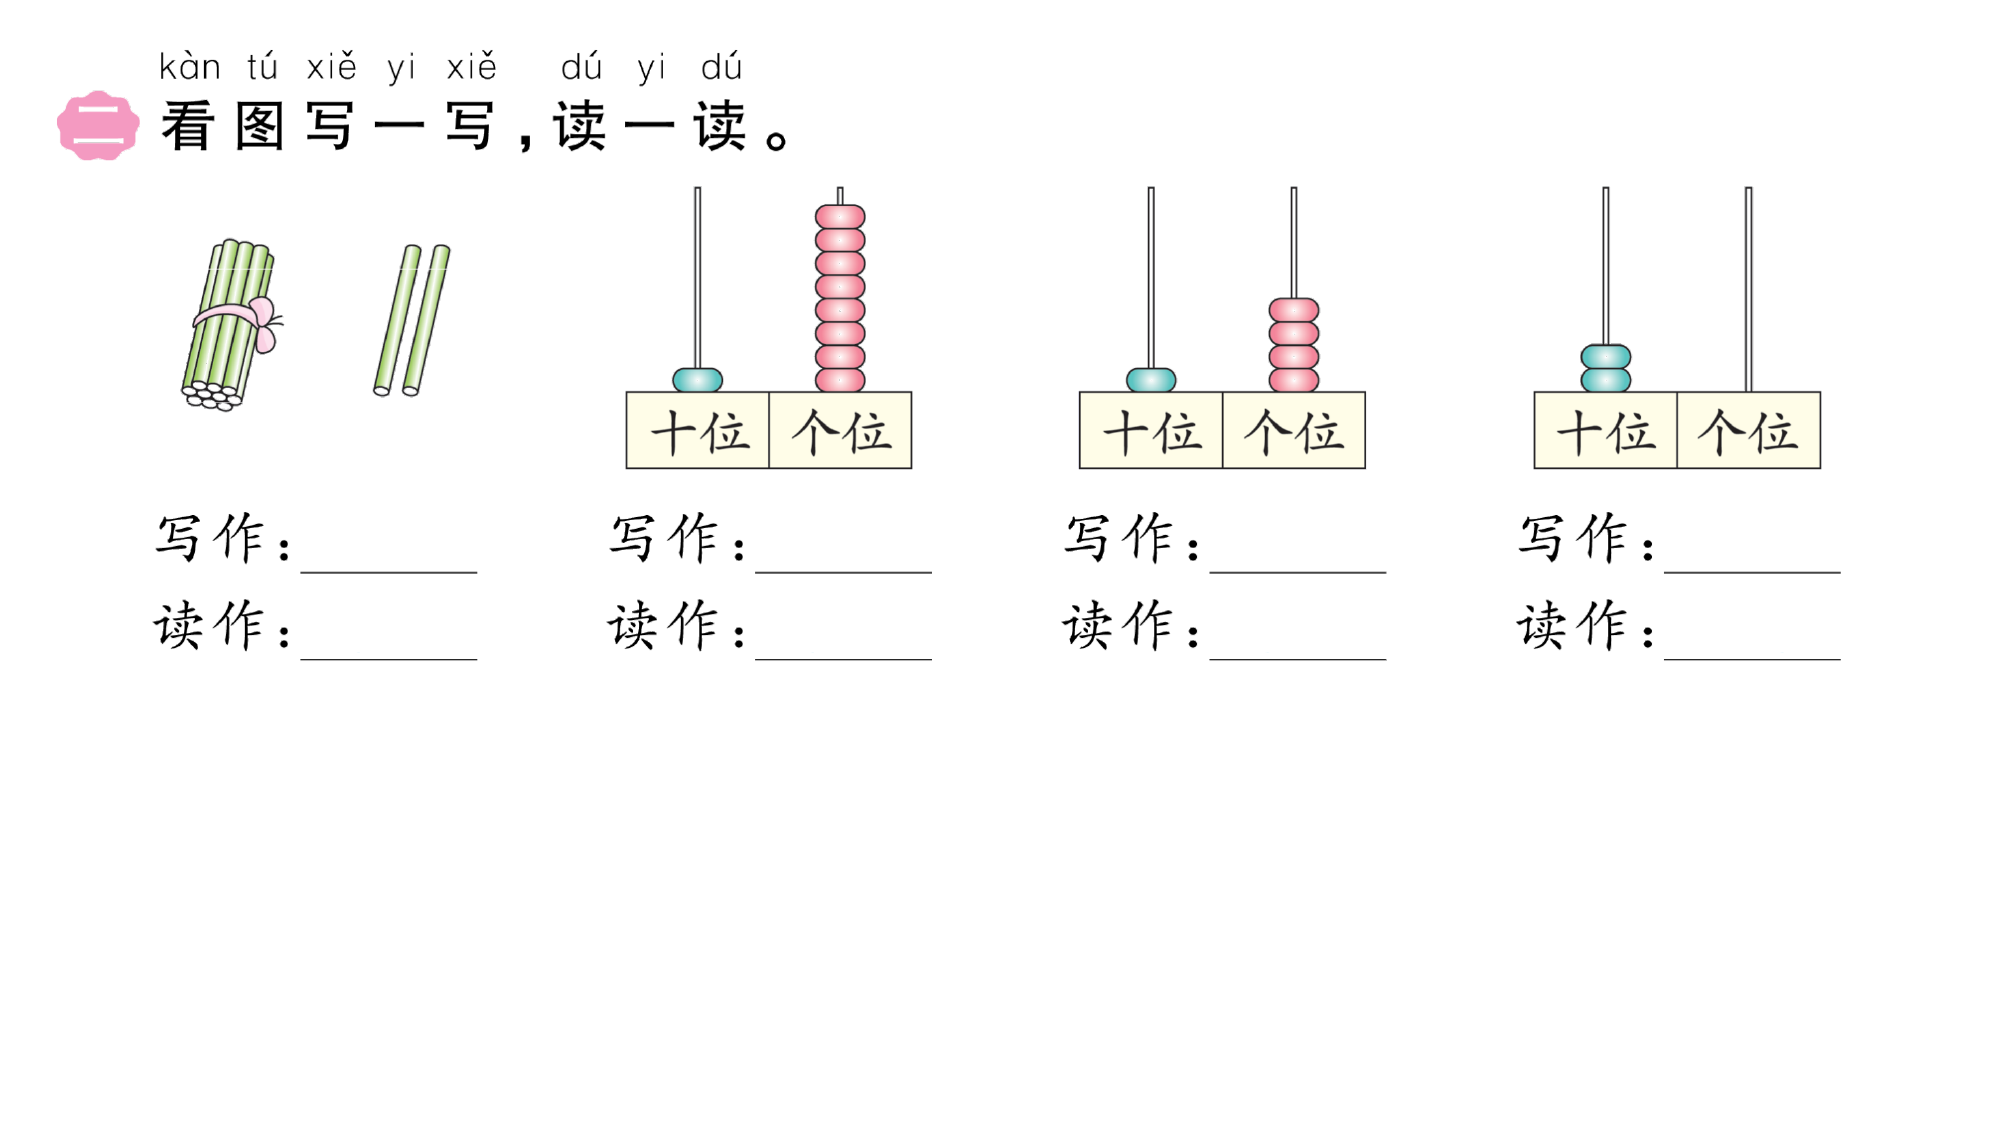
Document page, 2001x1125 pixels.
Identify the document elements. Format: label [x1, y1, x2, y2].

picture [53, 41, 1943, 664]
